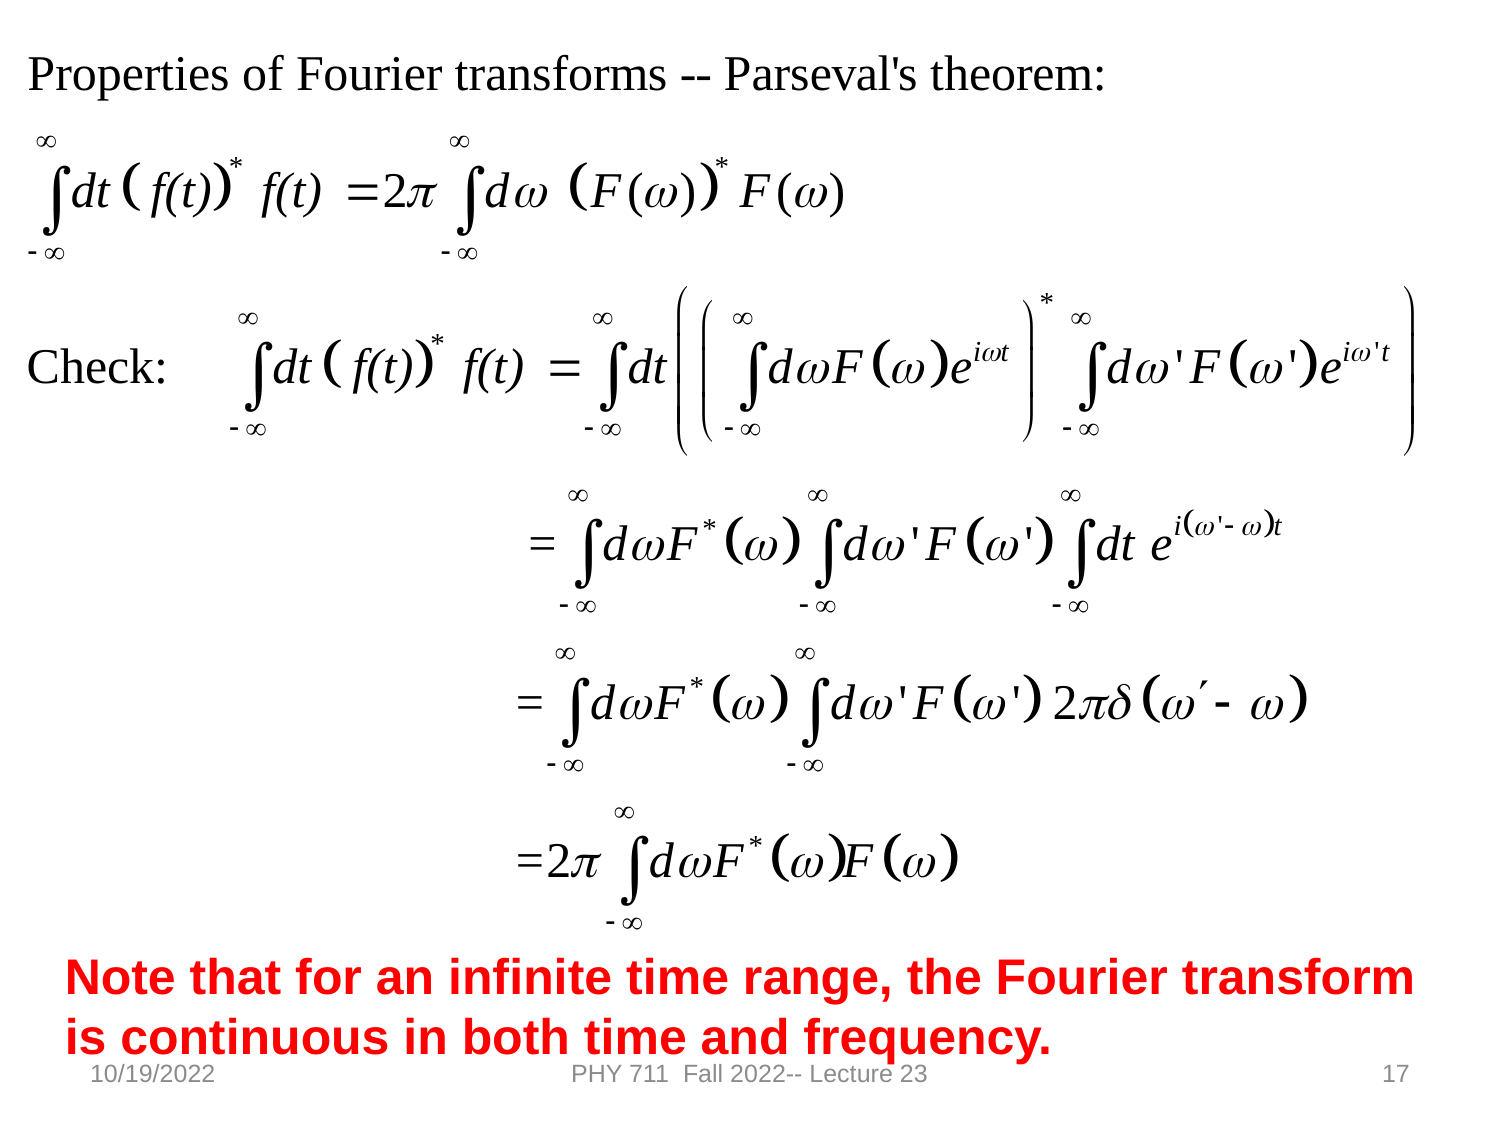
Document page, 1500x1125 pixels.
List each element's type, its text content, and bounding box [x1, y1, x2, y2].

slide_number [75, 1073, 425, 1103]
text_box Note that for an infinite time range, the Fourier transform is continuous in both time and frequency. [50, 937, 1478, 1073]
footer PHY 711 Fall 2022-- Lecture 23 [512, 1073, 988, 1103]
slide_number 17 [1074, 1073, 1425, 1103]
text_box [22, 49, 1427, 938]
